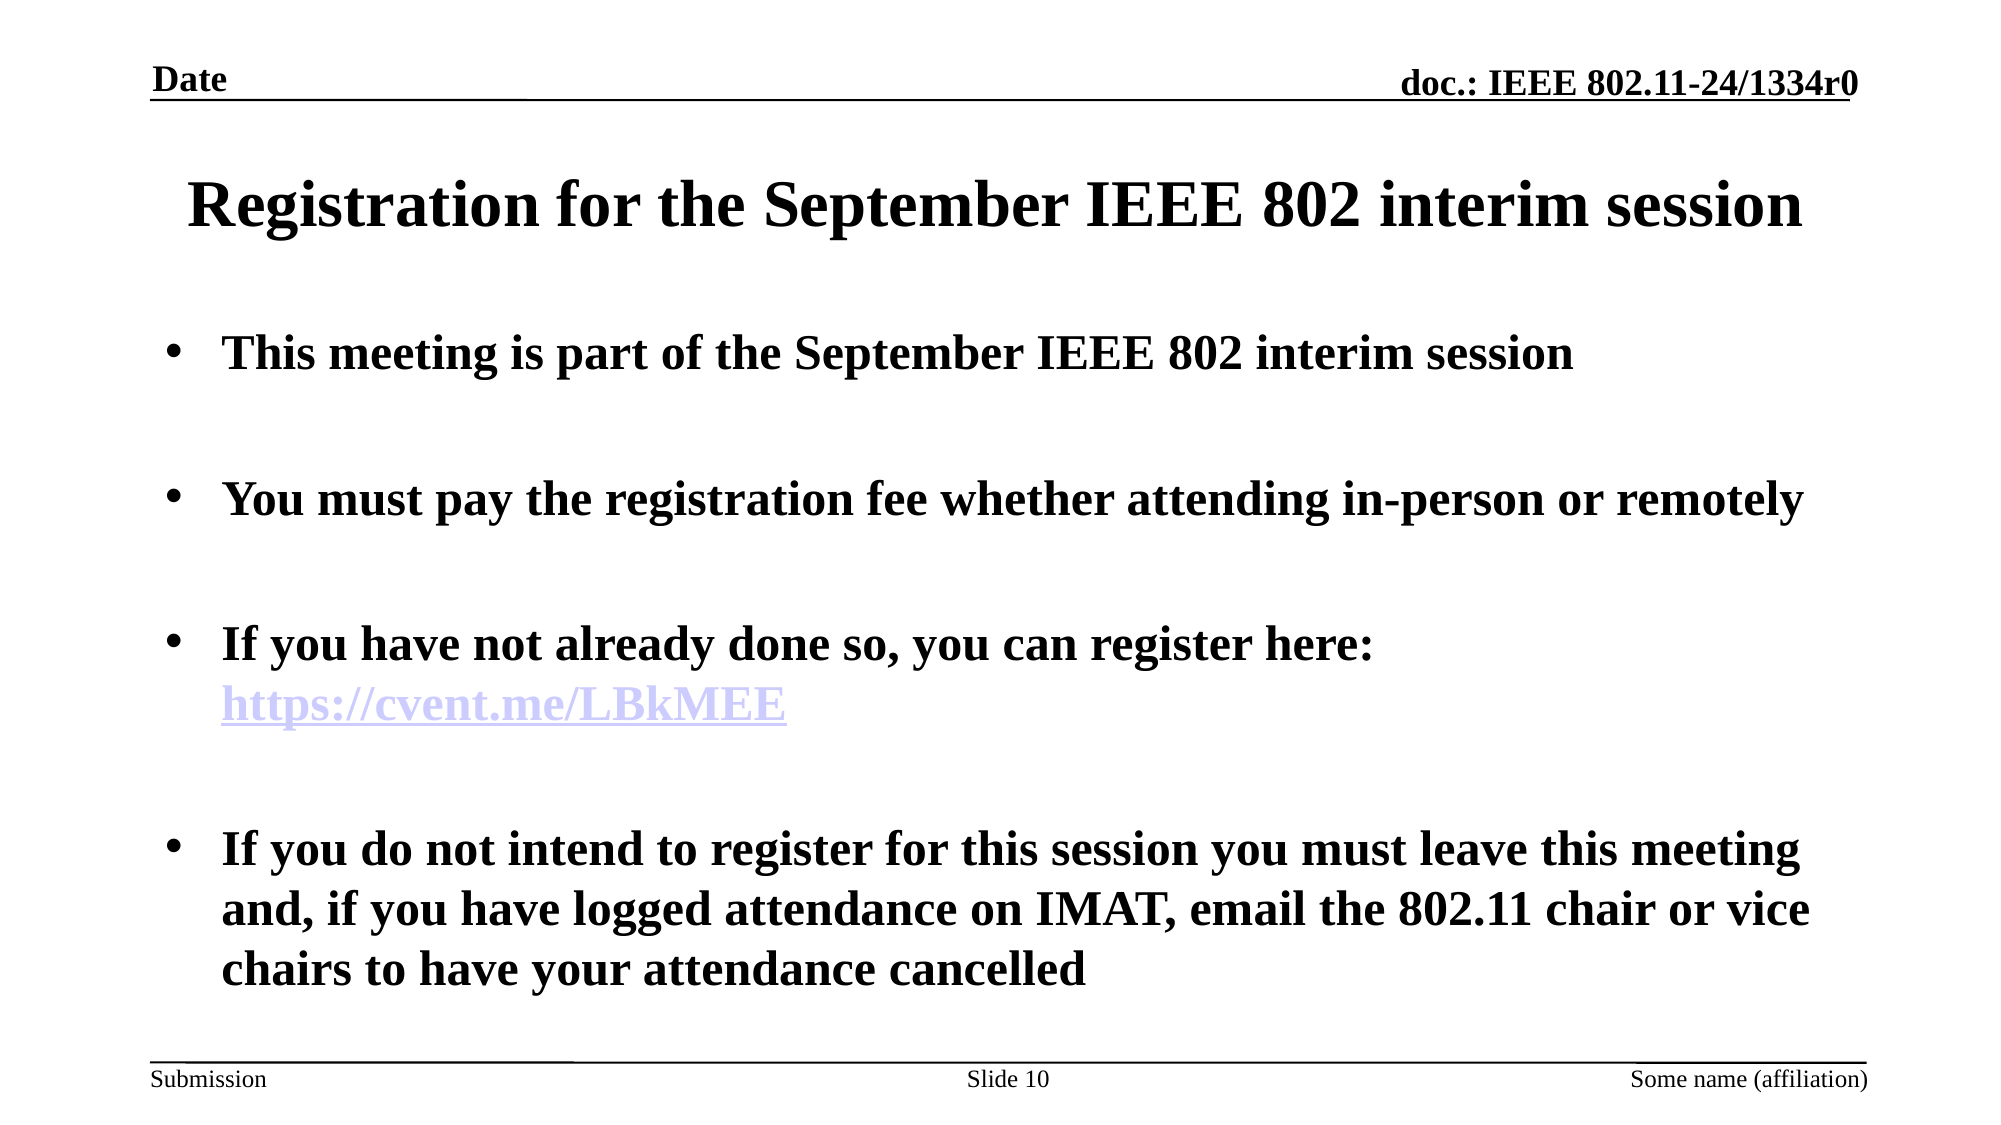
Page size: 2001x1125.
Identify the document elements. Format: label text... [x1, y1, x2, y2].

title Registration for the September IEEE 802 interim session [124, 112, 1869, 288]
slide_number Date [152, 54, 563, 100]
footer Some name (affiliation) [1171, 1061, 1869, 1093]
slide_number Slide 10 [950, 1061, 1067, 1123]
list This meeting is part of the September IEEE 802 interim session You must pay the registration fee whether attending in-person or remotely If you have not already done so, you can register here: https://cvent.me/LBkMEE If you do not intend to register for this session you must leave this meeting and, if you have logged attendance on IMAT, email the 802.11 chair or vice chairs to have your attendance cancelled [149, 312, 1850, 1063]
